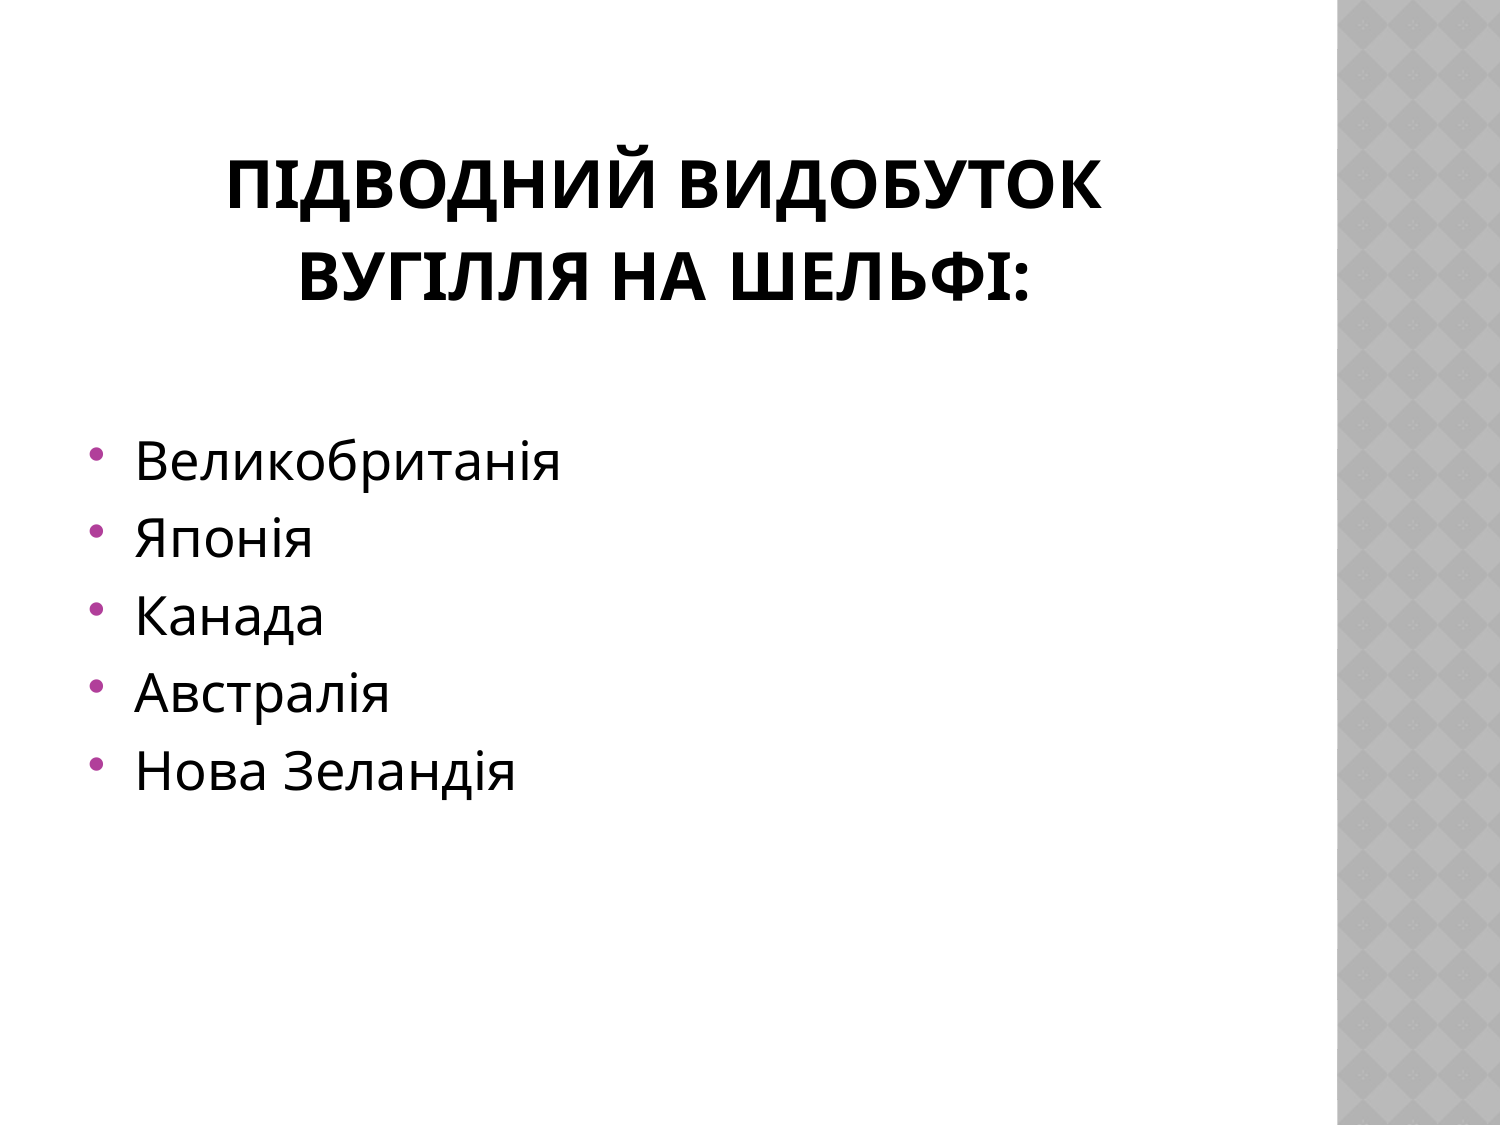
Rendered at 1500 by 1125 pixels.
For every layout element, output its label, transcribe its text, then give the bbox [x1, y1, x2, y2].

title Підводний видобуток вугілля на шельфі: [70, 128, 1258, 317]
list Великобританія Японія Канада Австралія Нова Зеландія [75, 264, 1263, 1059]
